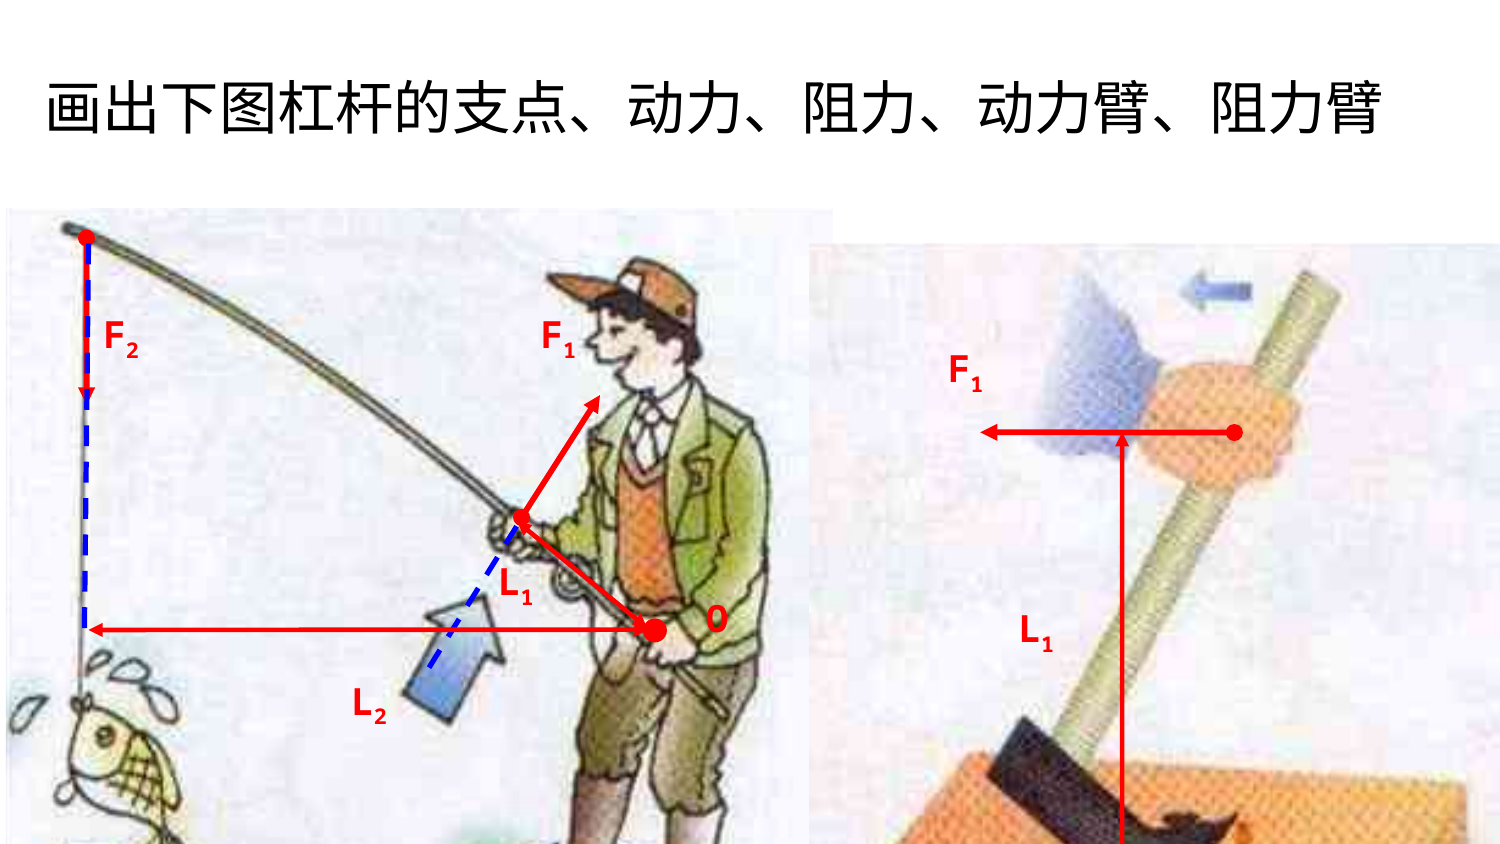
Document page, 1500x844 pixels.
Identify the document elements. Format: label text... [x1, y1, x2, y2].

picture [5, 207, 1500, 844]
text_box 画出下图杠杆的支点、动力、阻力、动力臂、阻力臂 [29, 63, 1459, 149]
